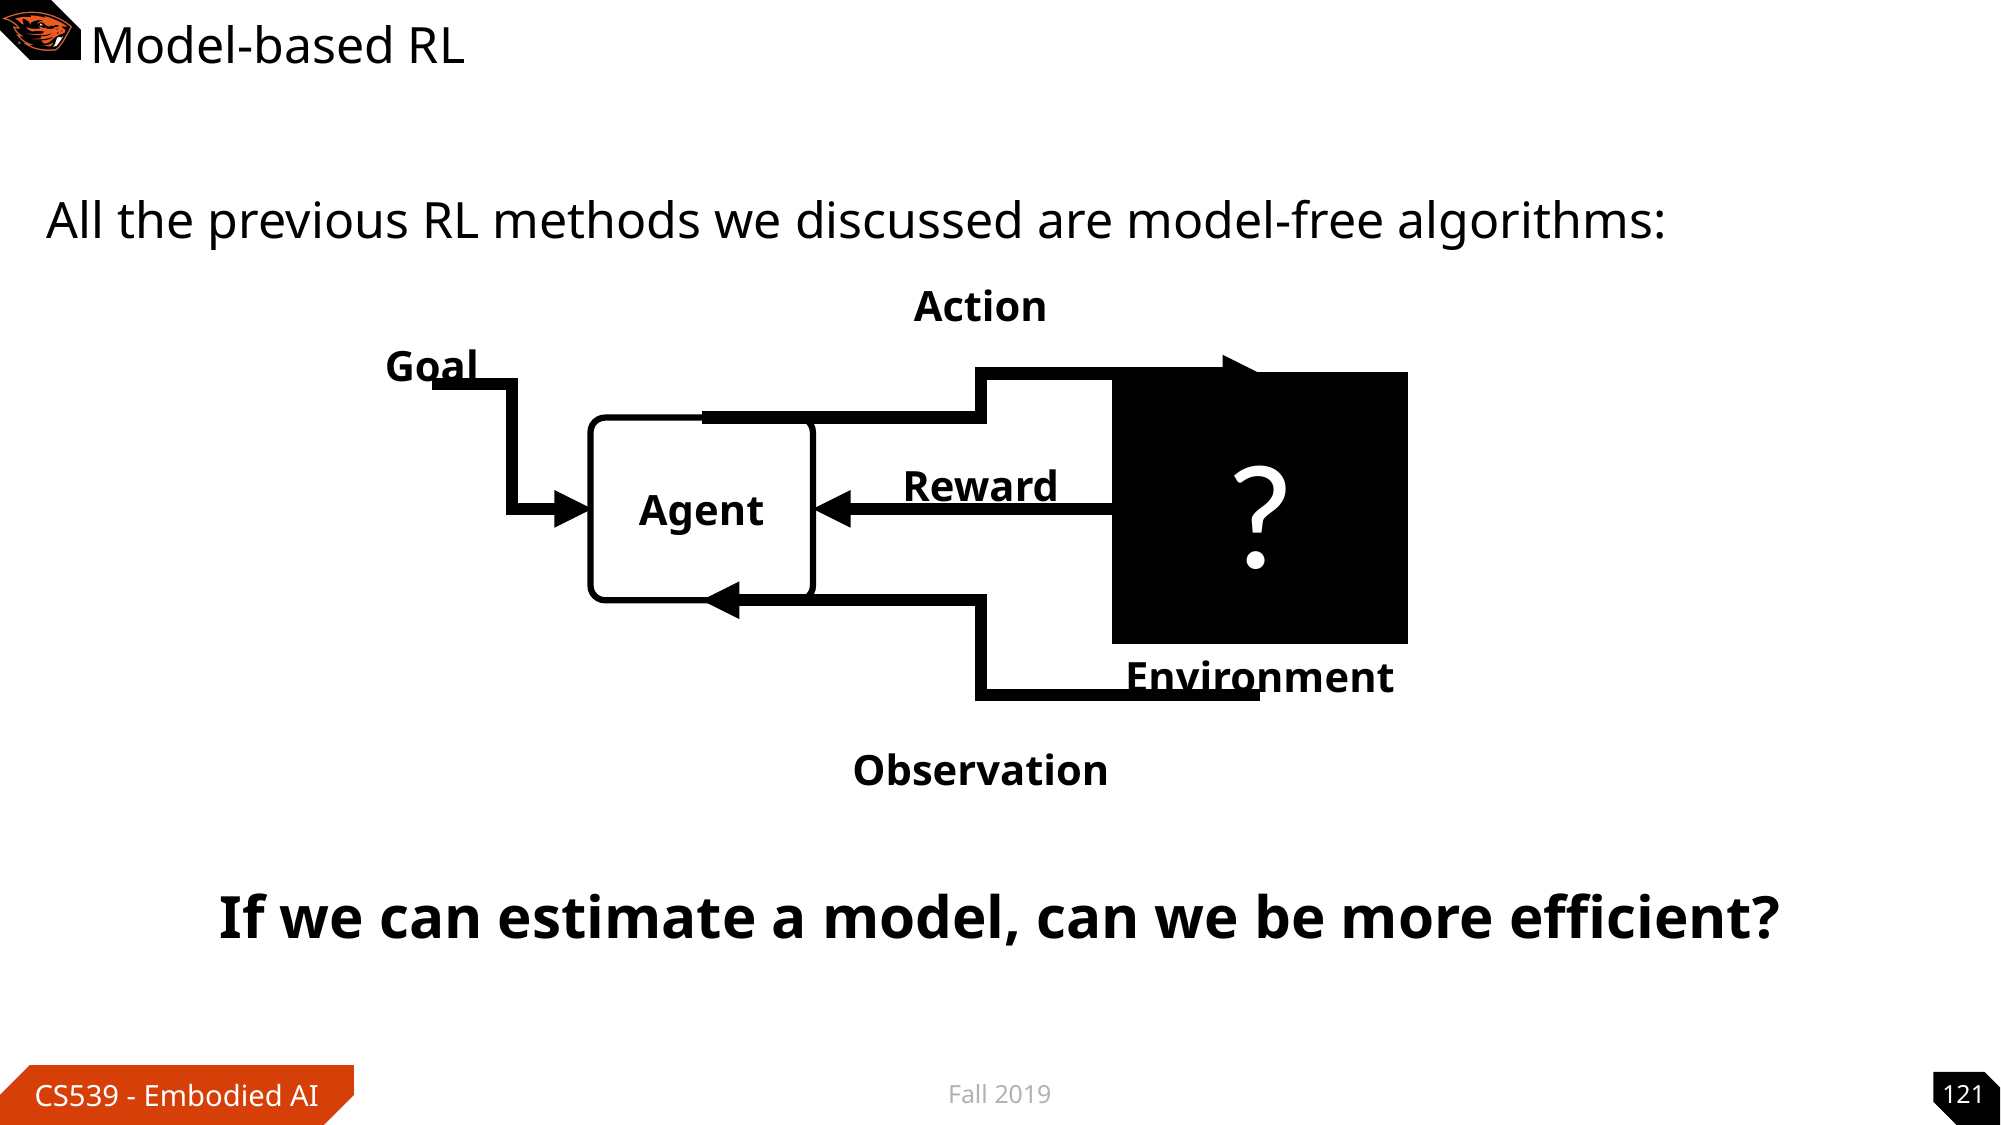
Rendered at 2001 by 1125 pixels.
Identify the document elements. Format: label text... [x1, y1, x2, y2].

title Model-based RL [0, 17, 1699, 77]
footer Fall 2019 [662, 1065, 1338, 1125]
text_box All the previous RL methods we discussed are model-free algorithms: [32, 181, 1696, 257]
picture [2, 9, 74, 17]
text_box ? [1400, 372, 1408, 644]
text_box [370, 272, 1400, 802]
slide_number 121 [1933, 1071, 1994, 1119]
